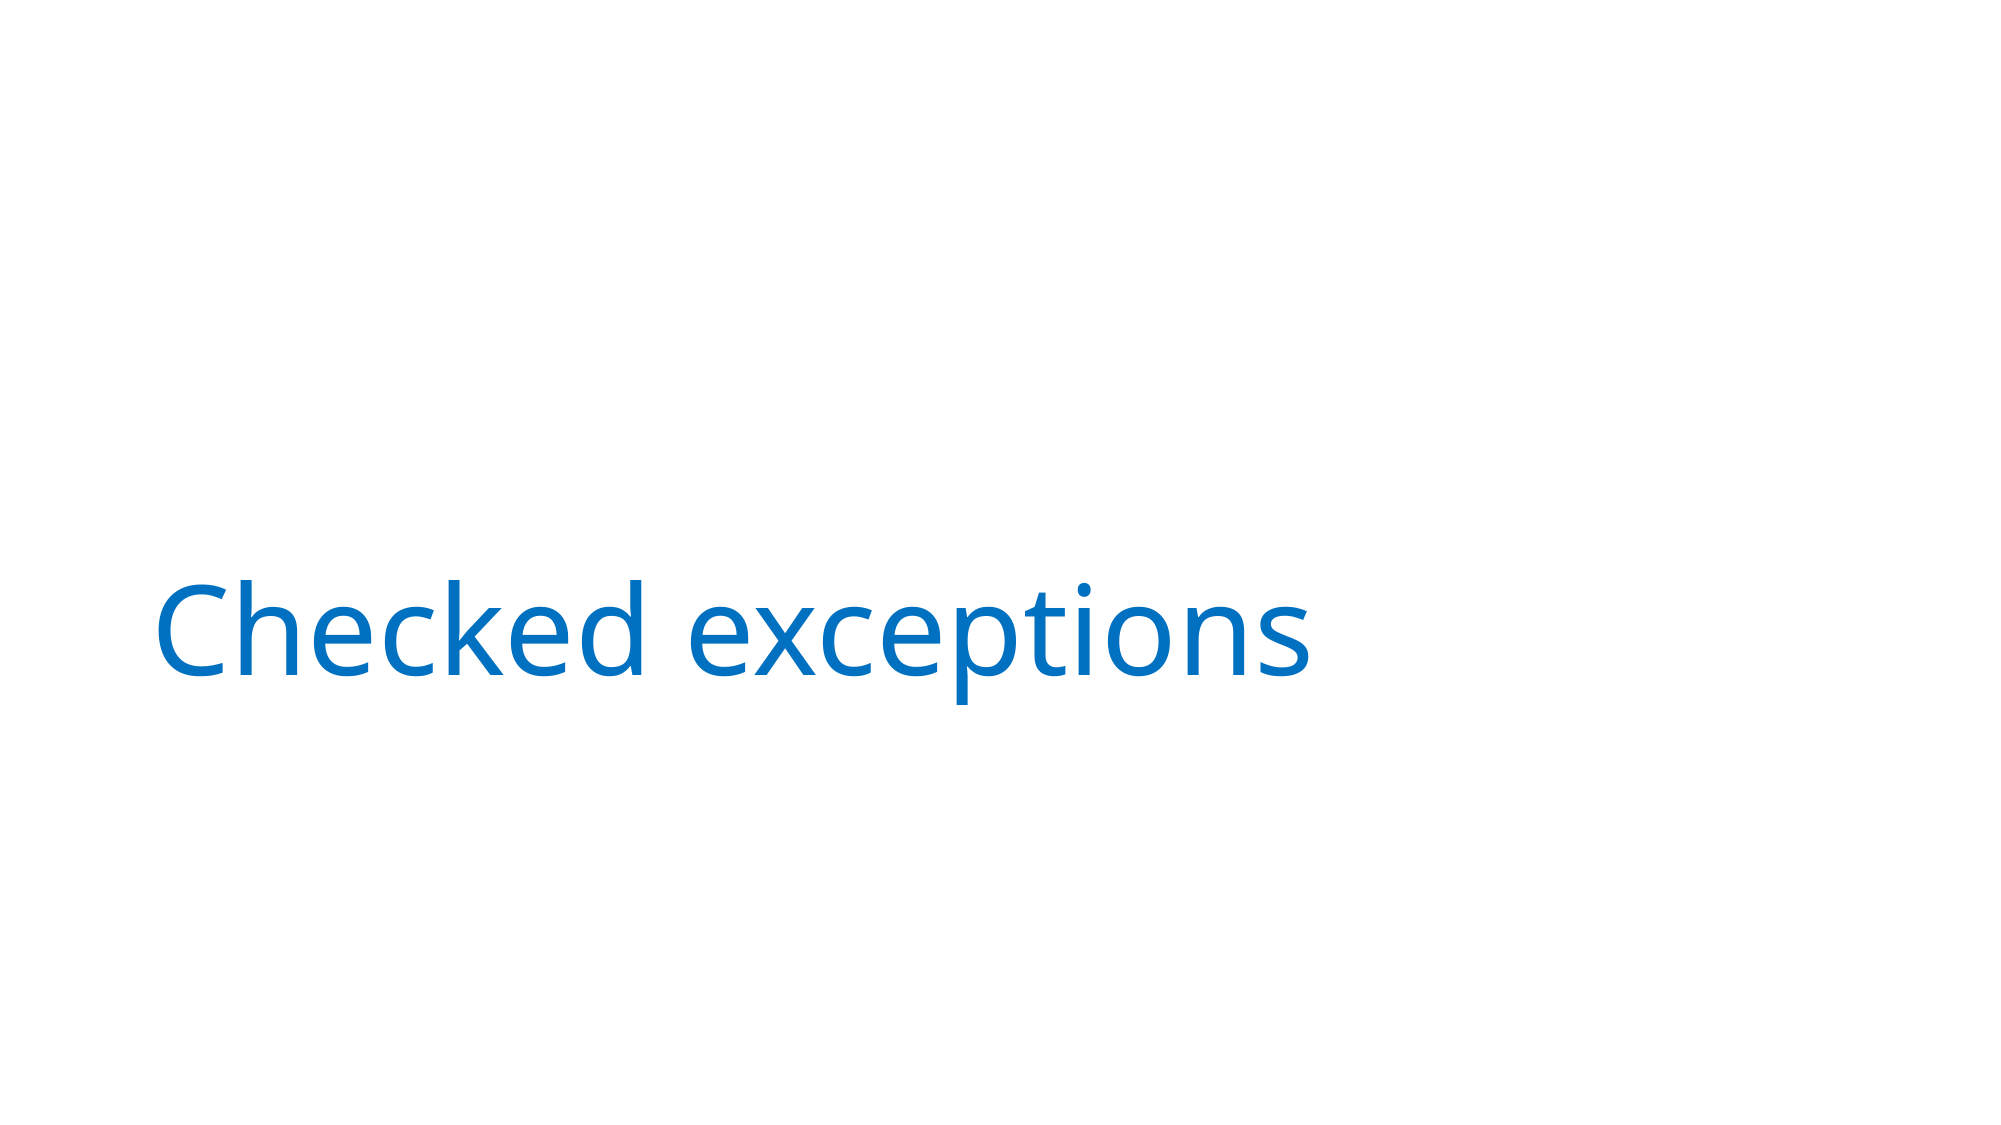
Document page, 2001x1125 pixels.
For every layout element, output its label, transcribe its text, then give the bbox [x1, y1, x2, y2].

title Checked exceptions [136, 280, 1862, 711]
